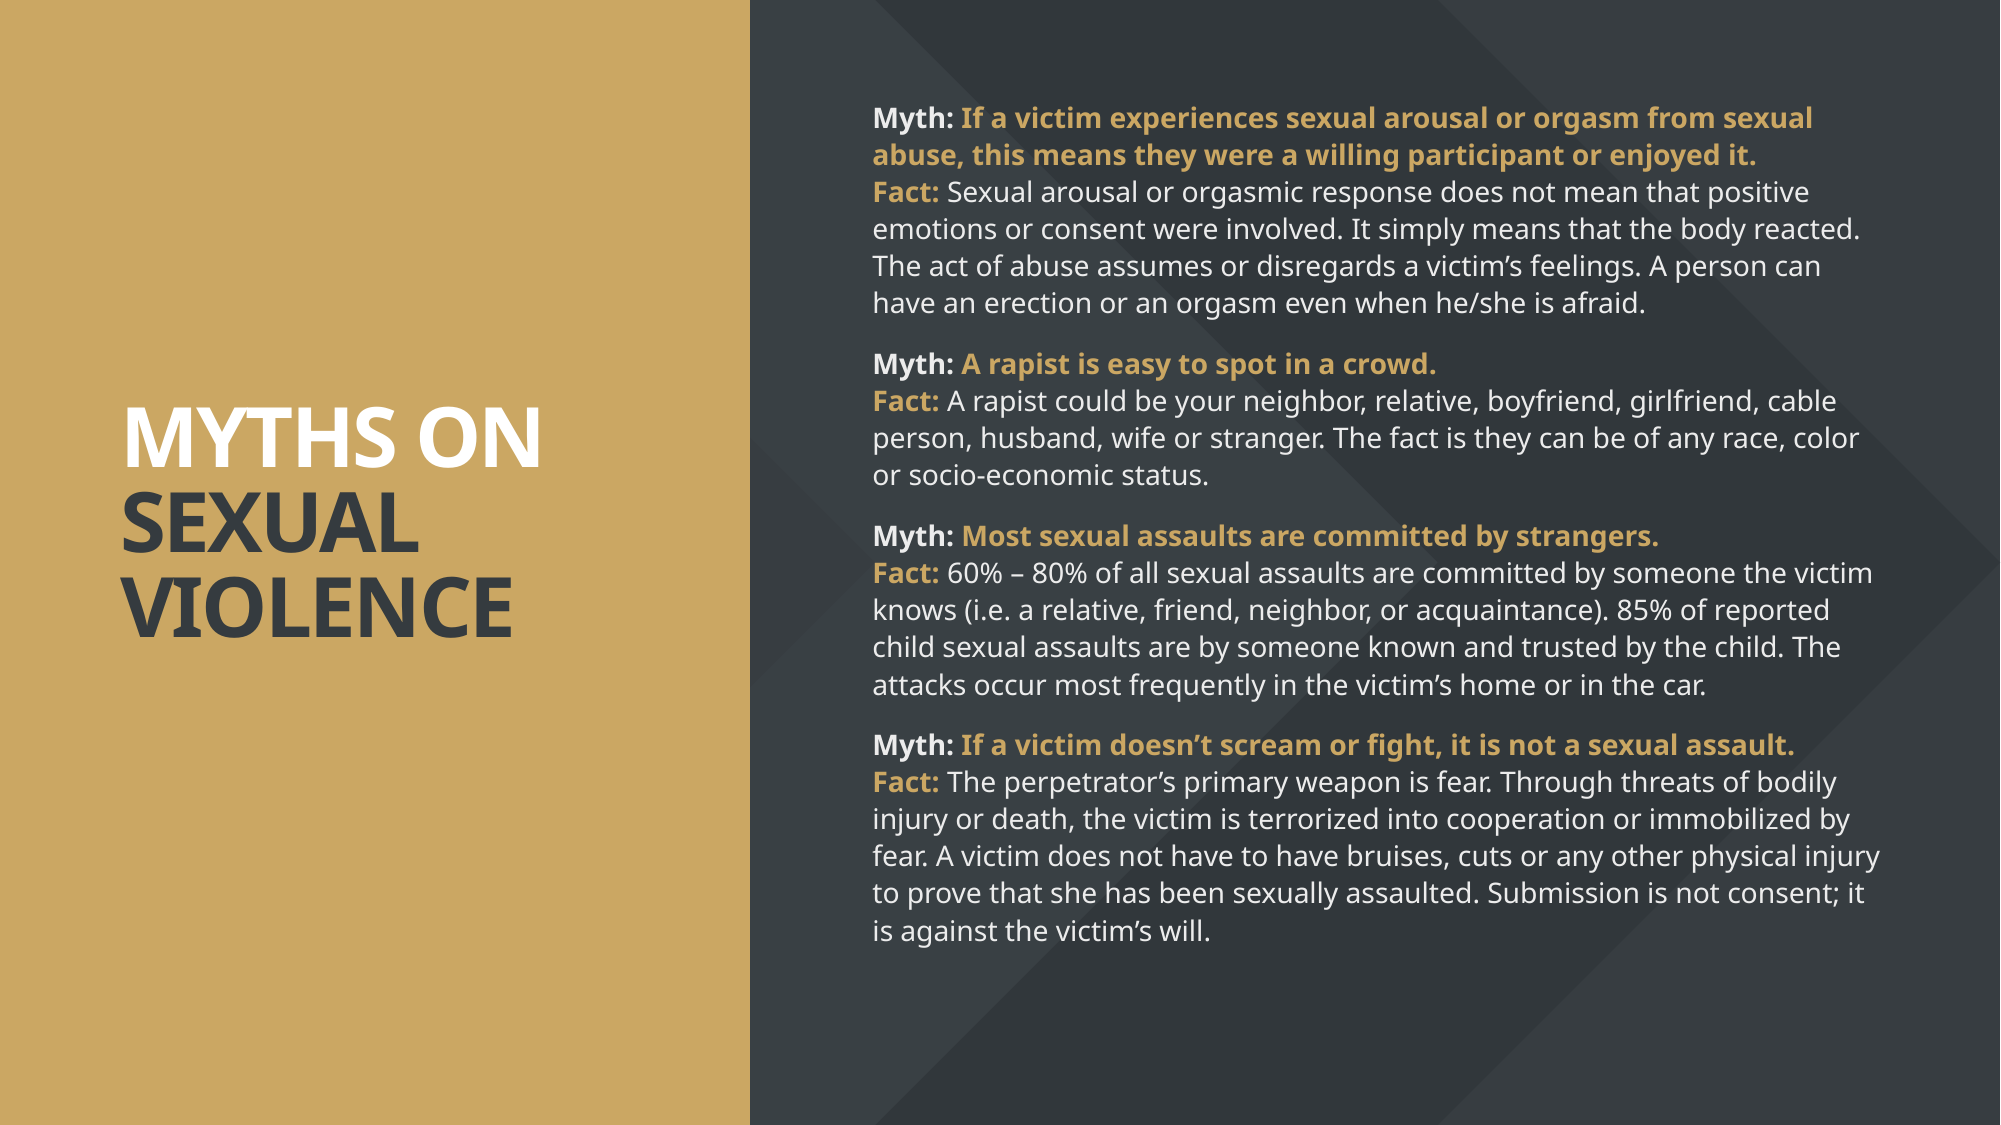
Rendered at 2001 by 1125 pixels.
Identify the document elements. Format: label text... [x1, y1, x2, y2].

list Myth: If a victim experiences sexual arousal or orgasm from sexual abuse, this means they were a willing participant or enjoyed it. Fact: Sexual arousal or orgasmic response does not mean that positive emotions or consent were involved. It simply means that the body reacted. The act of abuse assumes or disregards a victim’s feelings. A person can have an erection or an orgasm even when he/she is afraid. Myth: A rapist is easy to spot in a crowd. Fact: A rapist could be your neighbor, relative, boyfriend, girlfriend, cable person, husband, wife or stranger. The fact is they can be of any race, color or socio-economic status. Myth: Most sexual assaults are committed by strangers. Fact: 60% – 80% of all sexual assaults are committed by someone the victim knows (i.e. a relative, friend, neighbor, or acquaintance). 85% of reported child sexual assaults are by someone known and trusted by the child. The attacks occur most frequently in the victim’s home or in the car. Myth: If a victim doesn’t scream or fight, it is not a sexual assault. Fact: The perpetrator’s primary weapon is fear. Through threats of bodily injury or death, the victim is terrorized into cooperation or immobilized by fear. A victim does not have to have bruises, cuts or any other physical injury to prove that she has been sexually assaulted. Submission is not consent; it is against the victim’s will. [857, 88, 1900, 969]
title MYTHS ON SEXUAL VIOLENCE [105, 88, 661, 663]
